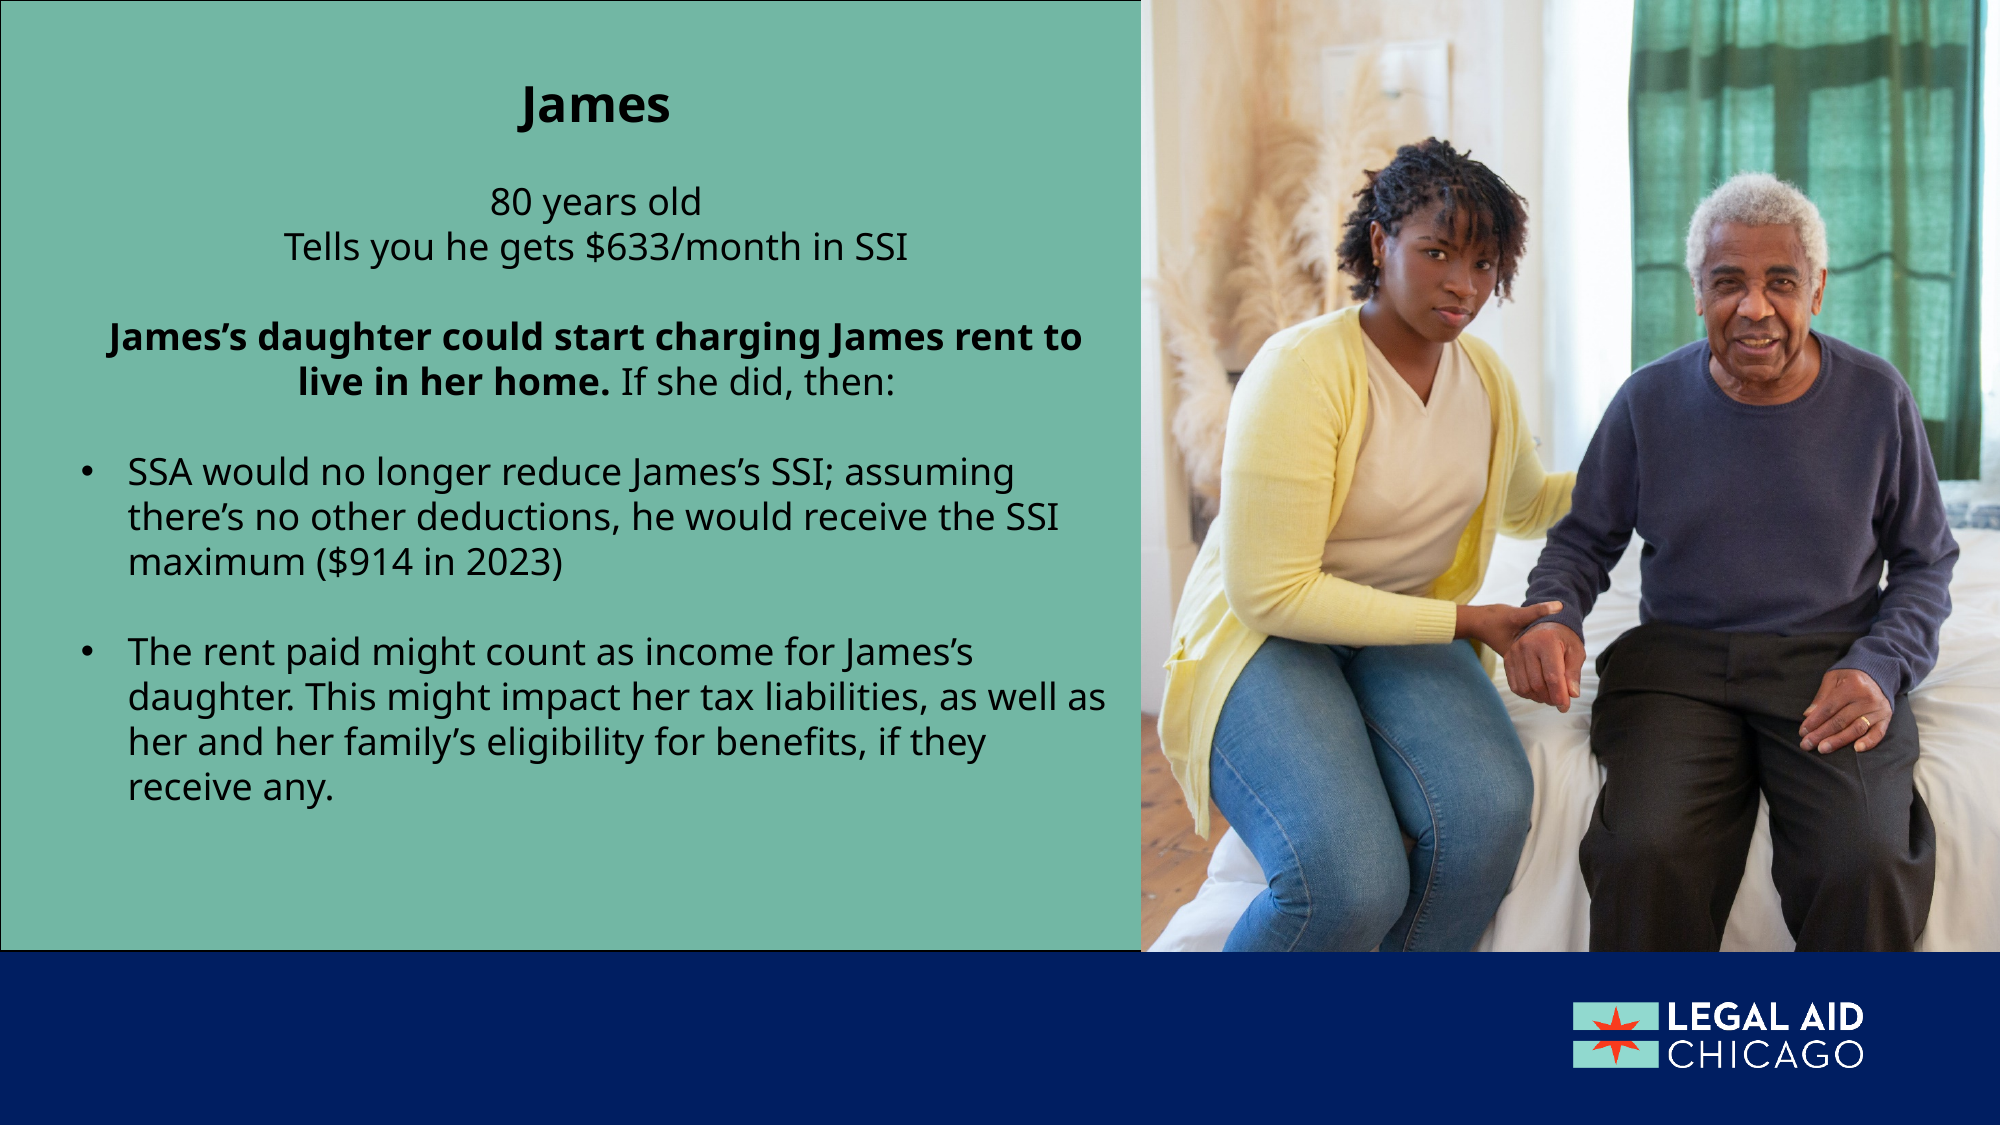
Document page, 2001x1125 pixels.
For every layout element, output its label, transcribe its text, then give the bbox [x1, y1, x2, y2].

text_box James 80 years old Tells you he gets $633/month in SSI James’s daughter could start charging James rent to live in her home. If she did, then: SSA would no longer reduce James’s SSI; assuming there’s no other deductions, he would receive the SSI maximum ($914 in 2023) The rent paid might count as income for James’s daughter. This might impact her tax liabilities, as well as her and her family’s eligibility for benefits, if they receive any. [66, 65, 1127, 861]
picture [1573, 1002, 1863, 1068]
text_box [0, 0, 1141, 952]
picture [1141, 0, 2000, 952]
